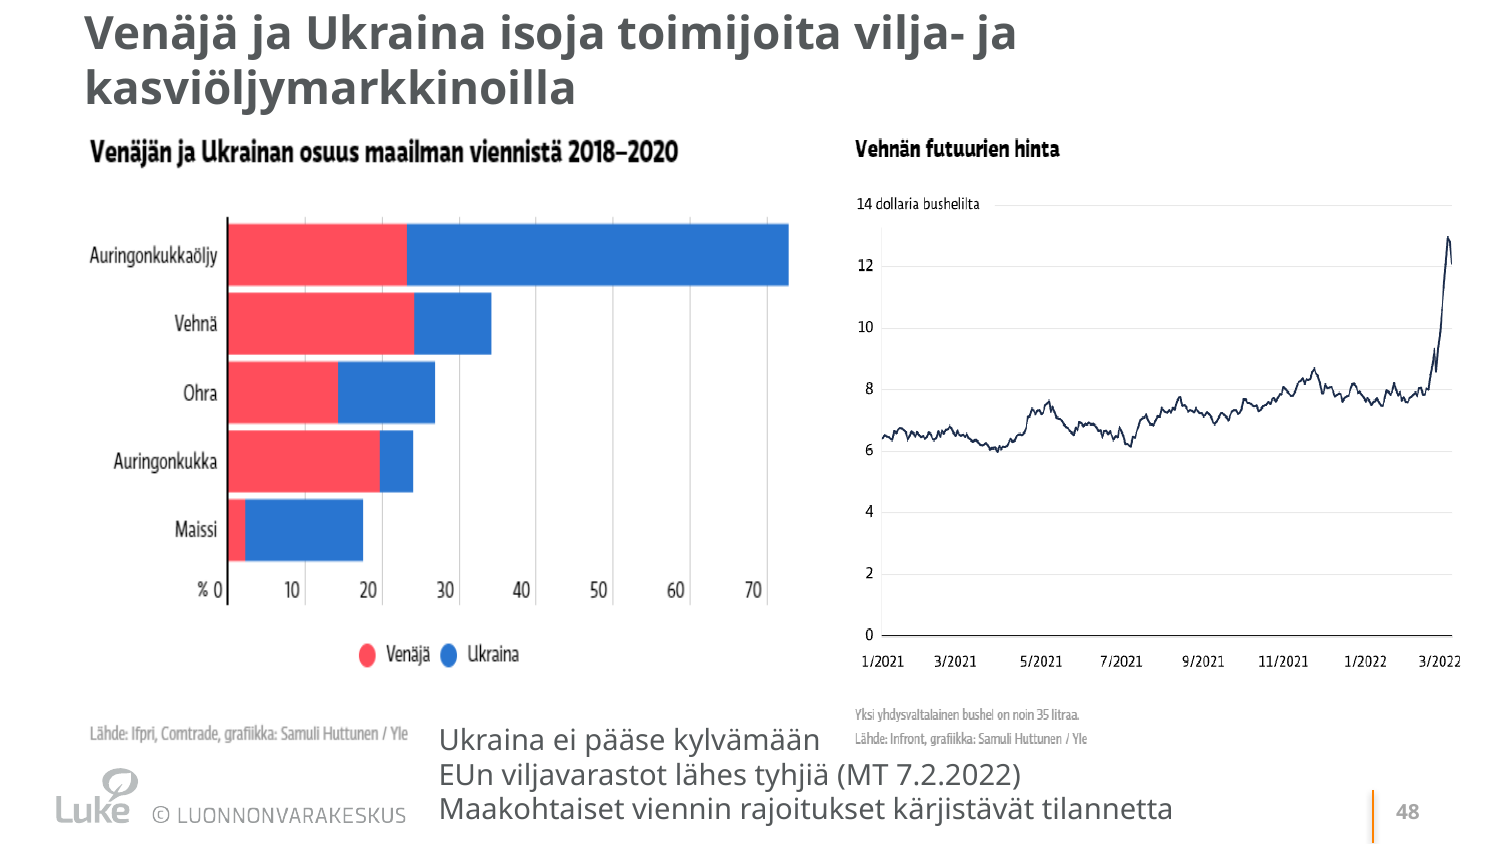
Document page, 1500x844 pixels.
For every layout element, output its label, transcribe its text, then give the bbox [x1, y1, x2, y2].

picture [69, 114, 797, 753]
picture [848, 114, 1477, 753]
text_box Ukraina ei pääse kylvämään EUn viljavarastot lähes tyhjiä (MT 7.2.2022) Maakohtaiset viennin rajoitukset kärjistävät tilannetta [423, 713, 1190, 834]
title Venäjä ja Ukraina isoja toimijoita vilja- ja kasviöljymarkkinoilla [69, 0, 1456, 130]
picture [151, 800, 408, 829]
